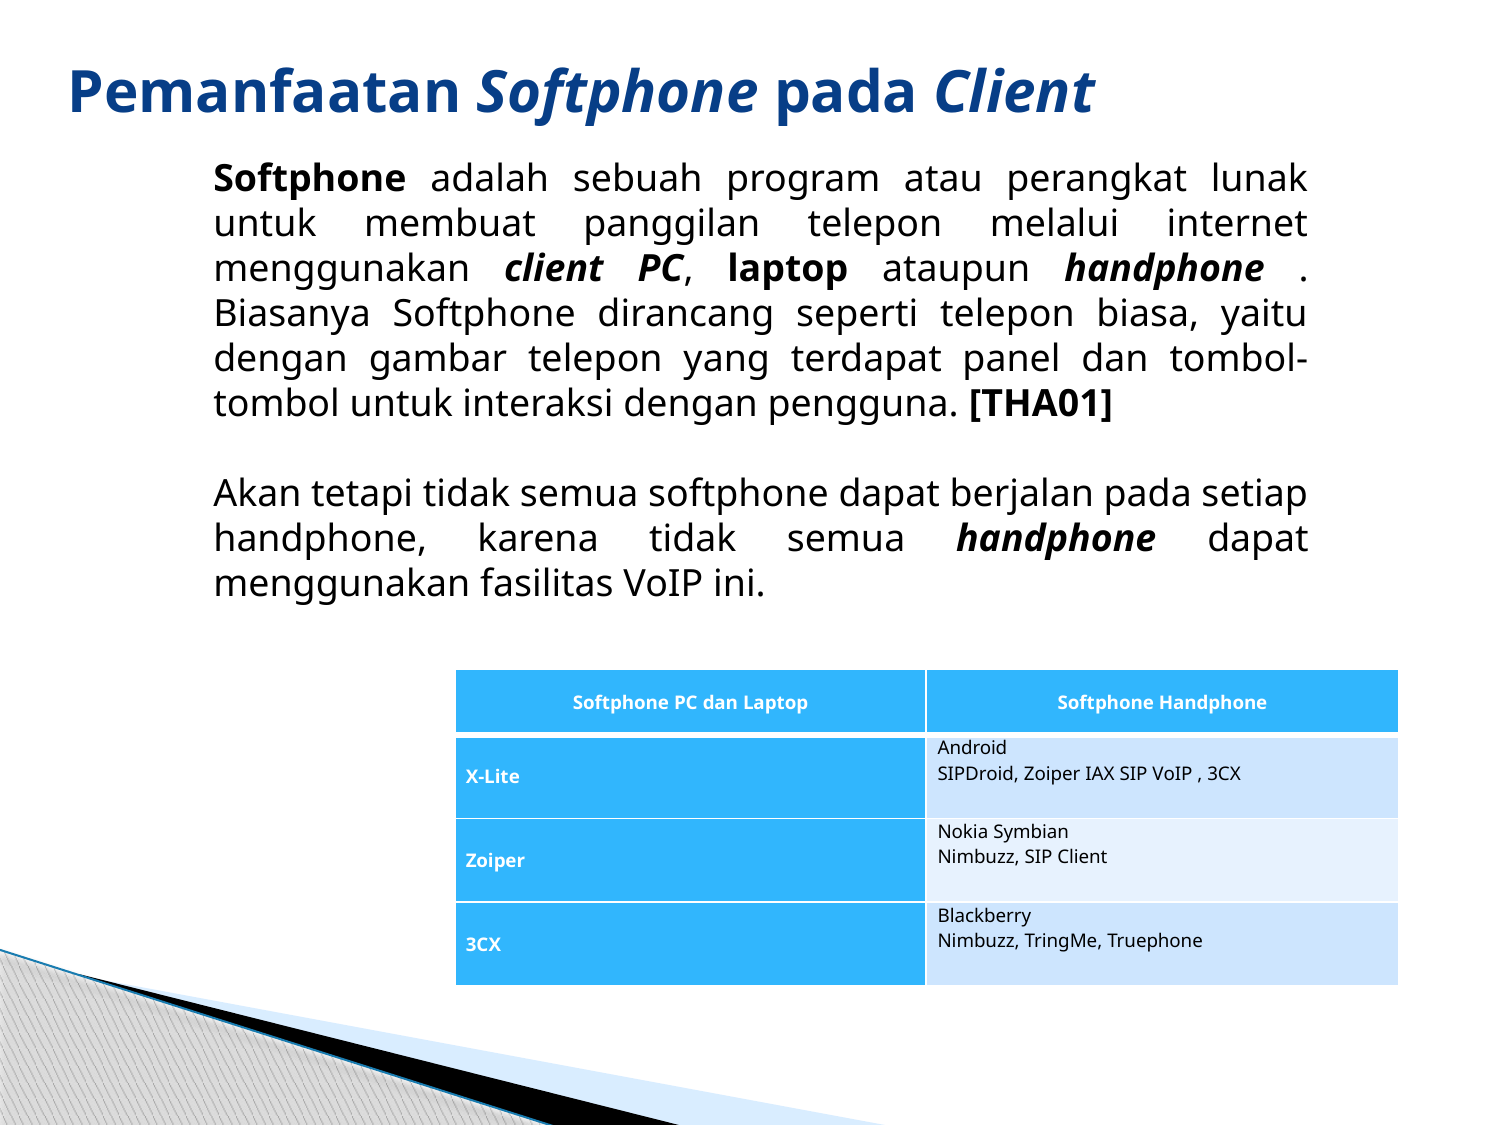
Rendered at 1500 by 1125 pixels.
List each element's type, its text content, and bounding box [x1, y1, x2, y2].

table_cell Android SIPDroid, Zoiper IAX SIP VoIP , 3CX [927, 738, 1398, 818]
table_cell Nokia Symbian Nimbuzz, SIP Client [927, 819, 1398, 901]
table_header Softphone Handphone [927, 670, 1398, 732]
table_cell X-Lite [456, 738, 925, 818]
table_header Softphone PC dan Laptop [456, 670, 925, 732]
text_box Pemanfaatan Softphone pada Client [53, 42, 1466, 214]
table_cell Zoiper [456, 819, 925, 901]
text_box Softphone adalah sebuah program atau perangkat lunak untuk membuat panggilan telepon melalui internet menggunakan client PC, laptop ataupun handphone . Biasanya Softphone dirancang seperti telepon biasa, yaitu dengan gambar telepon yang terdapat panel dan tombol-tombol untuk interaksi dengan pengguna. [THA01] Akan tetapi tidak semua softphone dapat berjalan pada setiap handphone, karena tidak semua handphone dapat menggunakan fasilitas VoIP ini. [198, 214, 1324, 612]
table_cell 3CX [456, 903, 925, 985]
table_cell Blackberry Nimbuzz, TringMe, Truephone [927, 903, 1398, 985]
